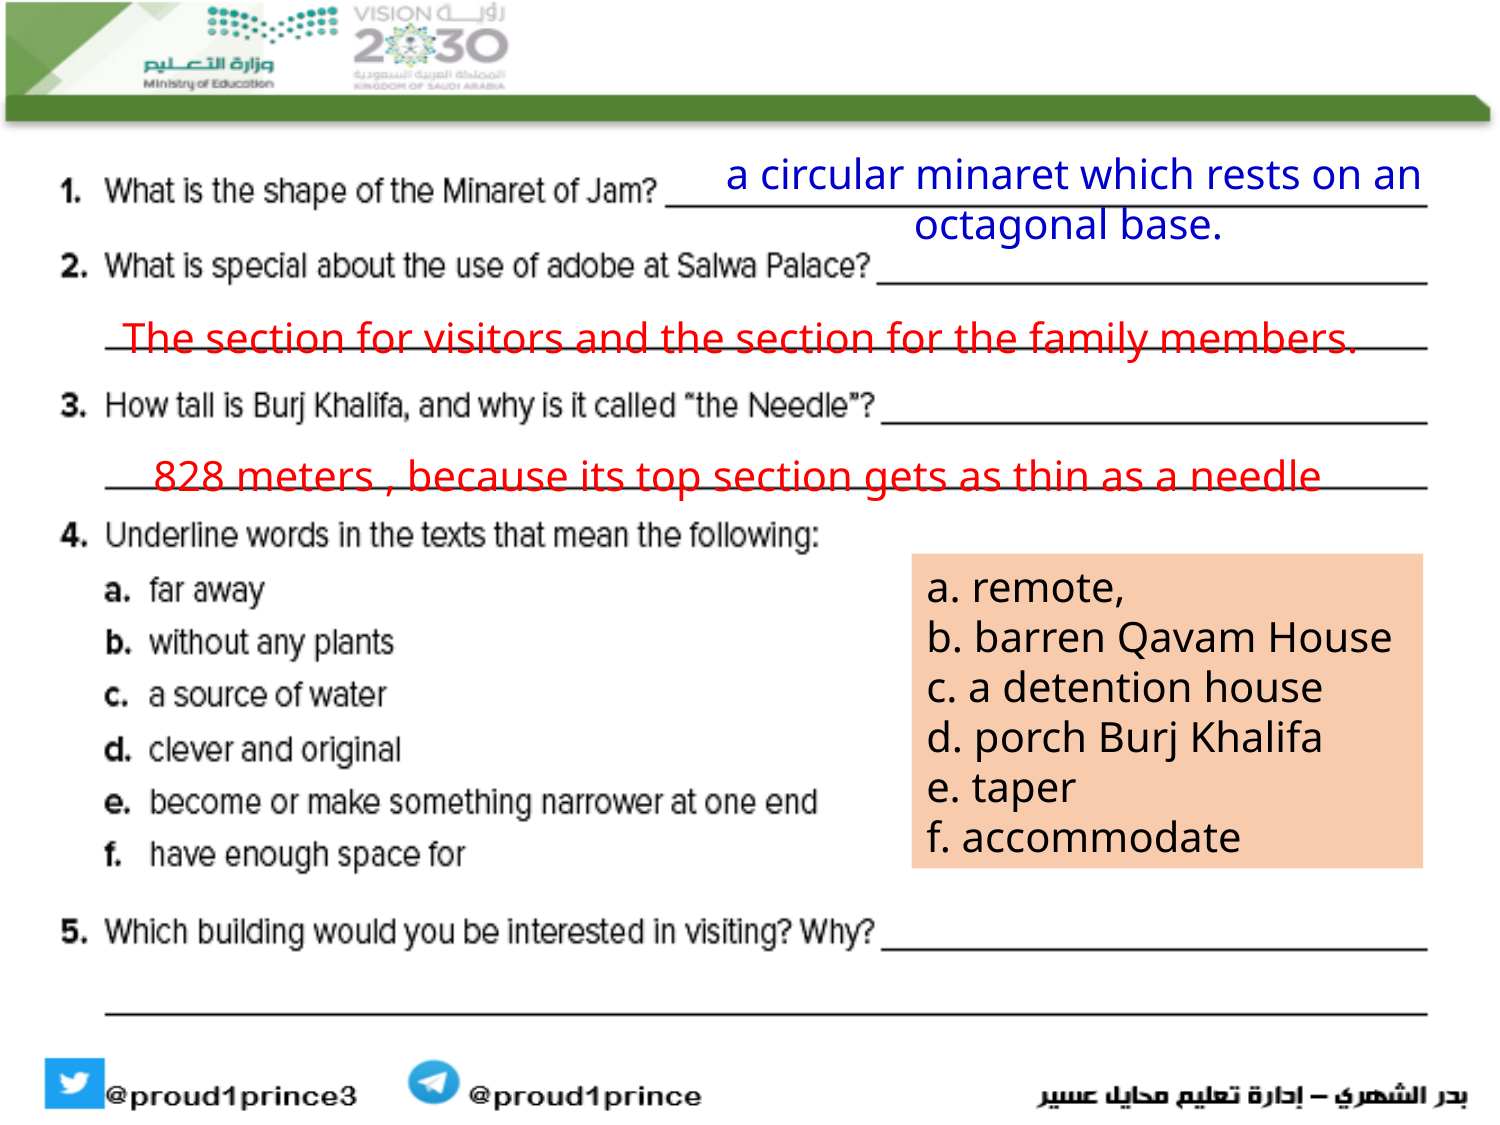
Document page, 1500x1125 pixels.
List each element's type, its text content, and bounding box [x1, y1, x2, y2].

picture [0, 0, 1500, 1125]
text_box a circular minaret which rests on an octagonal base. [673, 140, 1475, 256]
